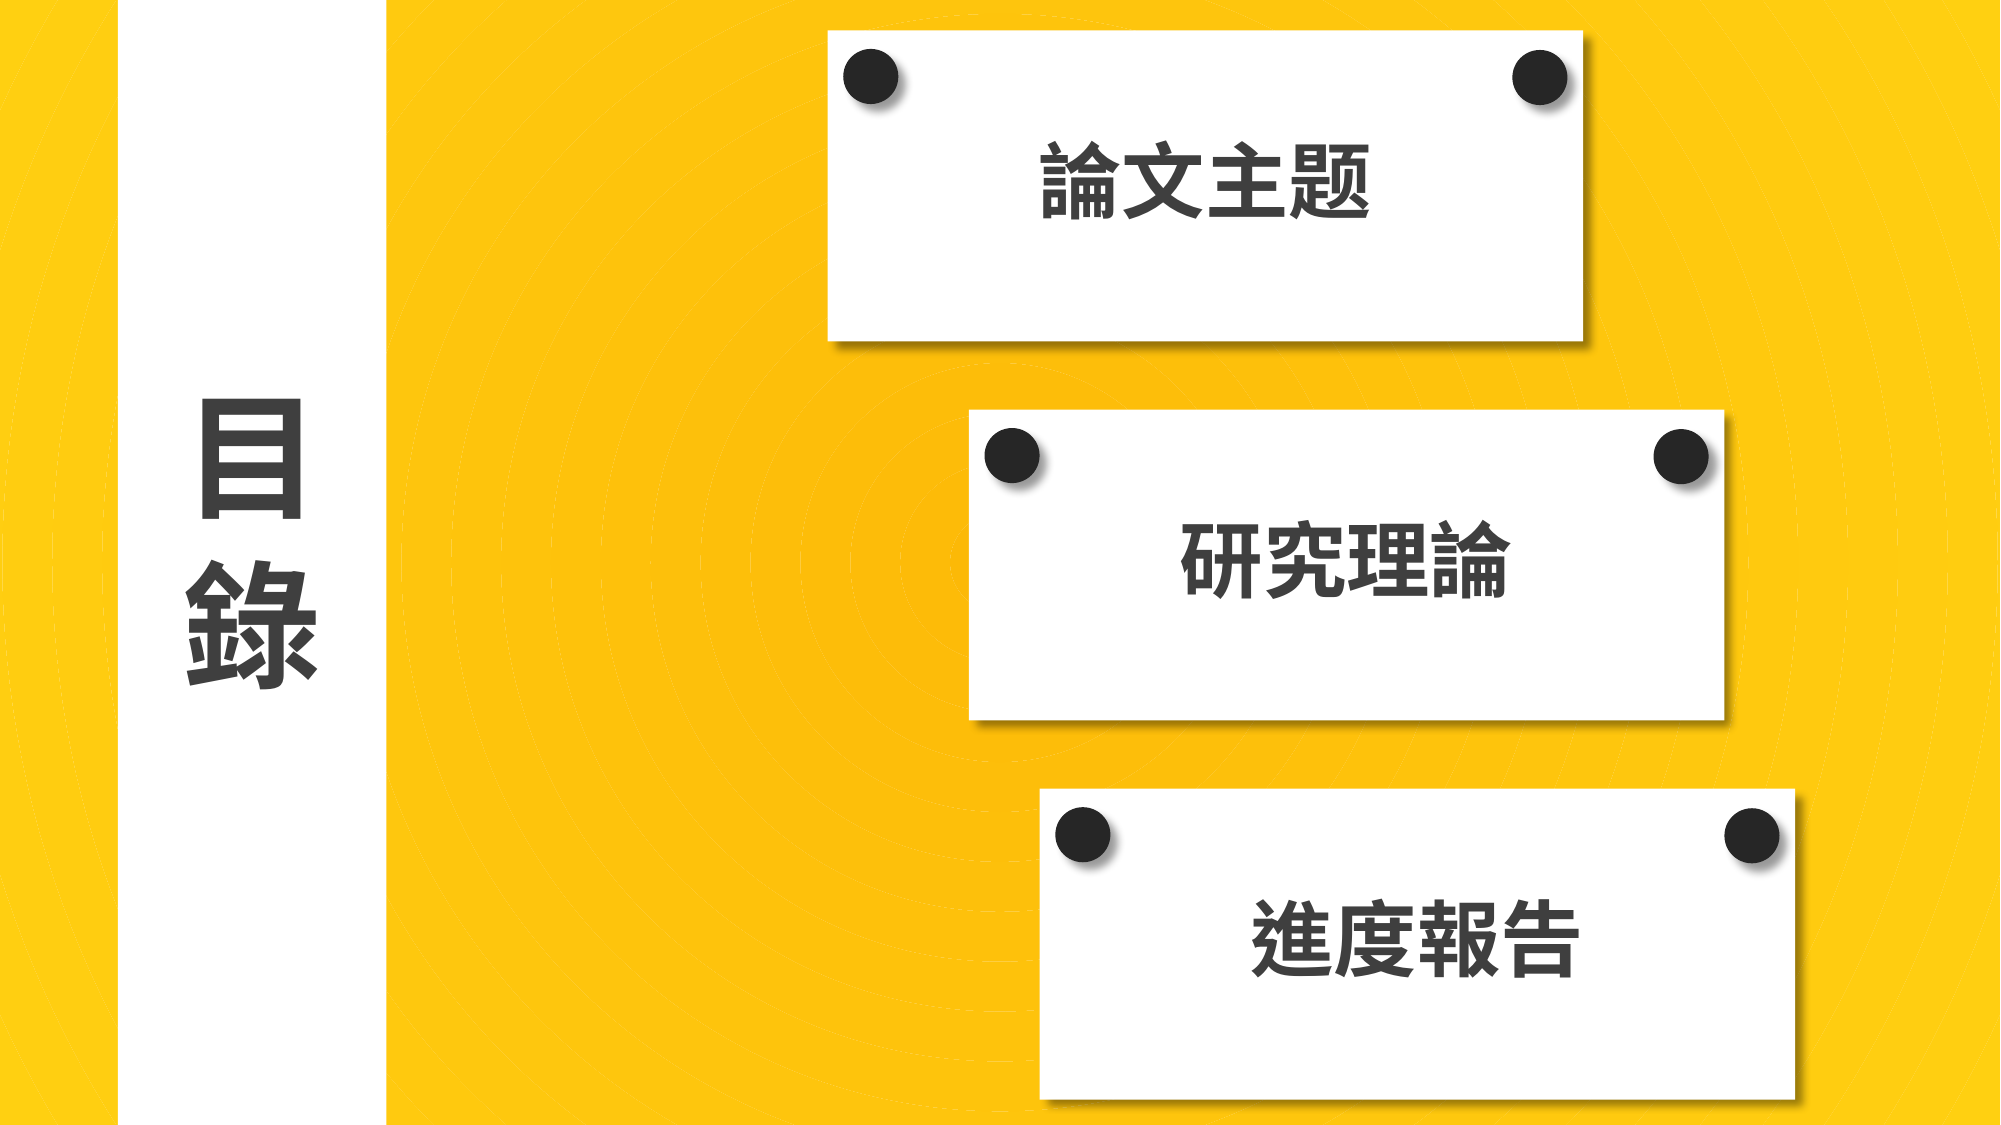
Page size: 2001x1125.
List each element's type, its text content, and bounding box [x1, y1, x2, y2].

text_box 目 錄 [167, 382, 337, 719]
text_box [1039, 788, 1796, 1100]
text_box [968, 409, 1725, 721]
text_box [117, 0, 387, 1125]
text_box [827, 30, 1584, 342]
